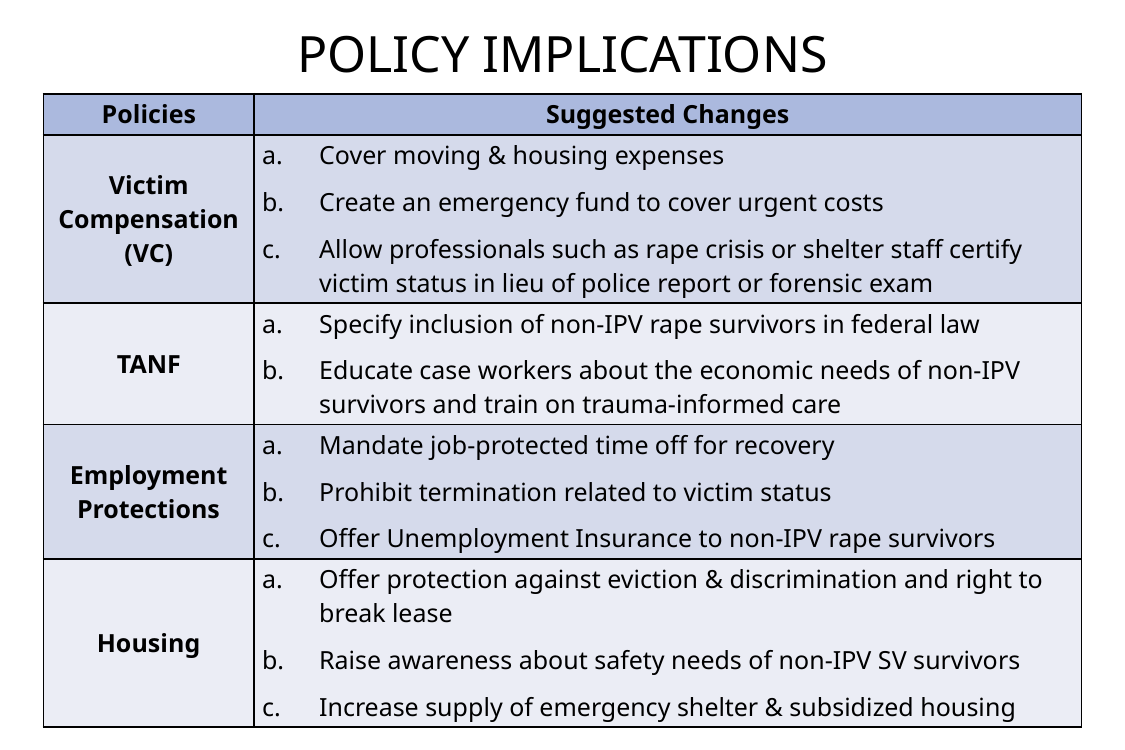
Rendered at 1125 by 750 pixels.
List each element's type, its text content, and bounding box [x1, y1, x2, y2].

table_cell Victim Compensation (VC) [44, 136, 253, 302]
table_cell TANF [44, 304, 253, 424]
table_cell Employment Protections [44, 425, 253, 558]
table_cell Cover moving & housing expenses Create an emergency fund to cover urgent costs Allow professionals such as rape crisis or shelter staff certify victim status in lieu of police report or forensic exam [255, 136, 1081, 302]
table_cell Specify inclusion of non-IPV rape survivors in federal law Educate case workers about the economic needs of non-IPV survivors and train on trauma-informed care [255, 304, 1081, 424]
table_header Suggested Changes [255, 95, 1081, 134]
table_header Policies [44, 95, 253, 134]
table_cell Mandate job-protected time off for recovery Prohibit termination related to victim status Offer Unemployment Insurance to non-IPV rape survivors [255, 425, 1081, 558]
table_cell Offer protection against eviction & discrimination and right to break lease Raise awareness about safety needs of non-IPV SV survivors Increase supply of emergency shelter & subsidized housing [255, 560, 1081, 726]
title Policy Implications [28, 23, 1097, 82]
table_cell Housing [44, 560, 253, 726]
